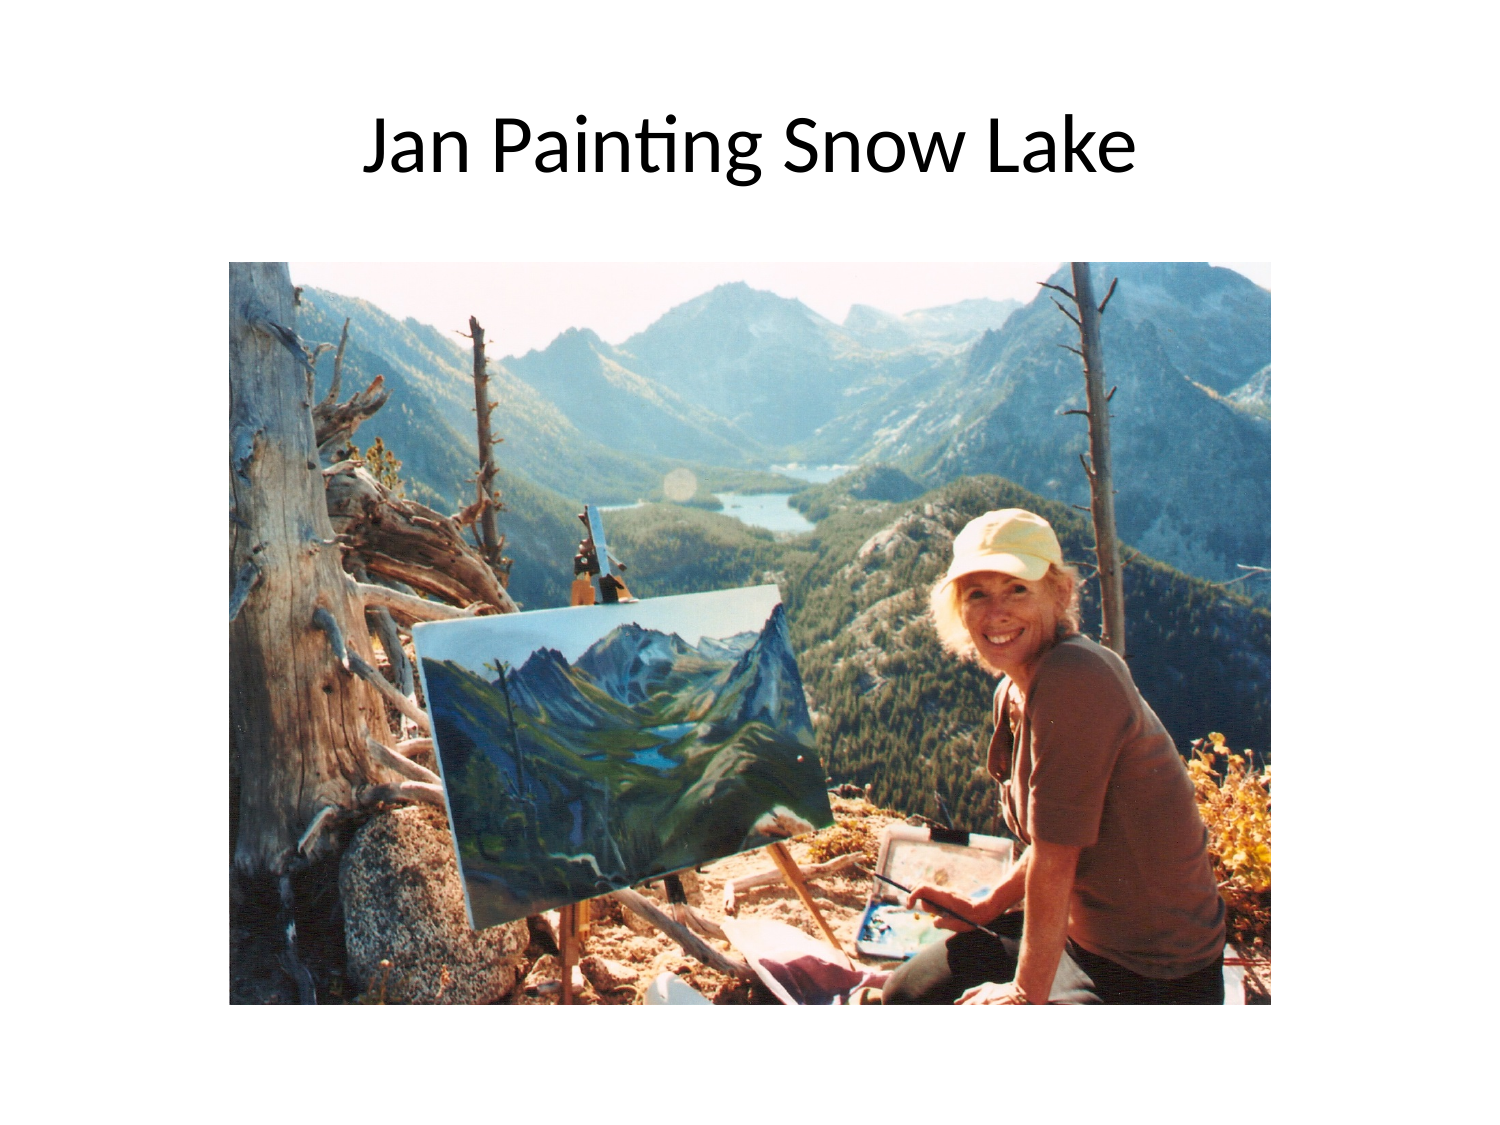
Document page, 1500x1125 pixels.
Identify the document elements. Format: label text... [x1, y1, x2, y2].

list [228, 262, 1272, 1006]
title Jan Painting Snow Lake [75, 45, 1425, 233]
